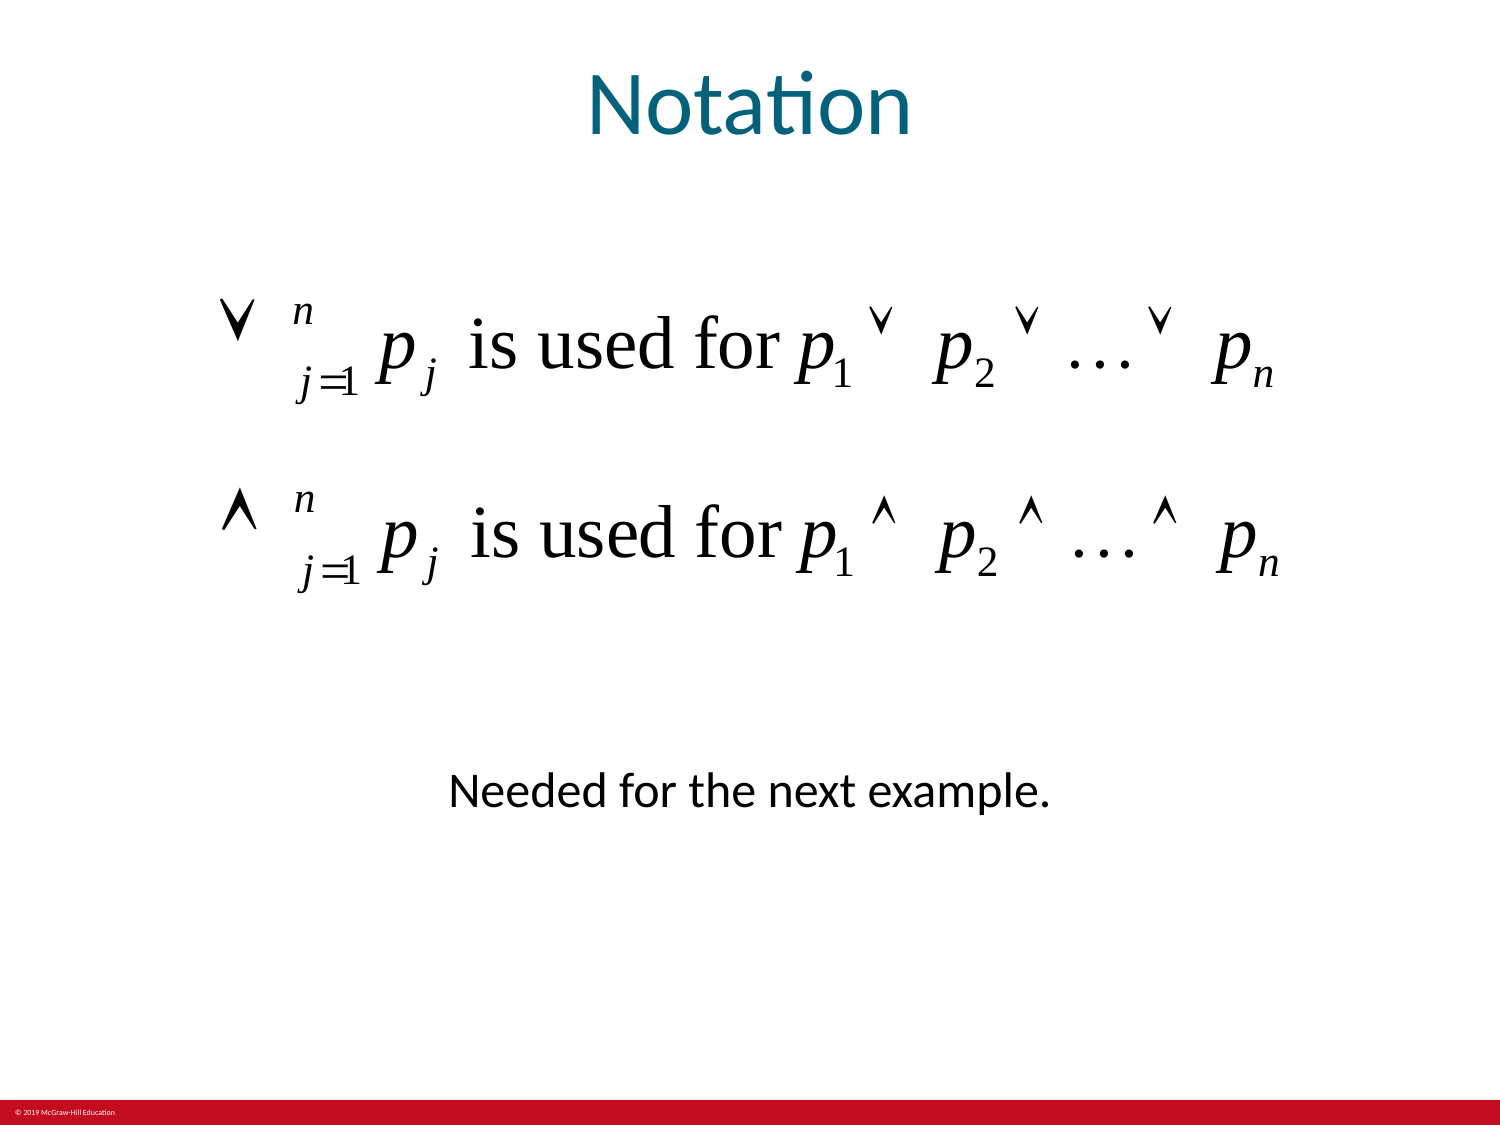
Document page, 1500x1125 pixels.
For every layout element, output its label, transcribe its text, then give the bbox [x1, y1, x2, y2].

list Needed for the next example. [425, 750, 1075, 825]
title Notation [0, 0, 1500, 195]
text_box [209, 274, 1291, 607]
